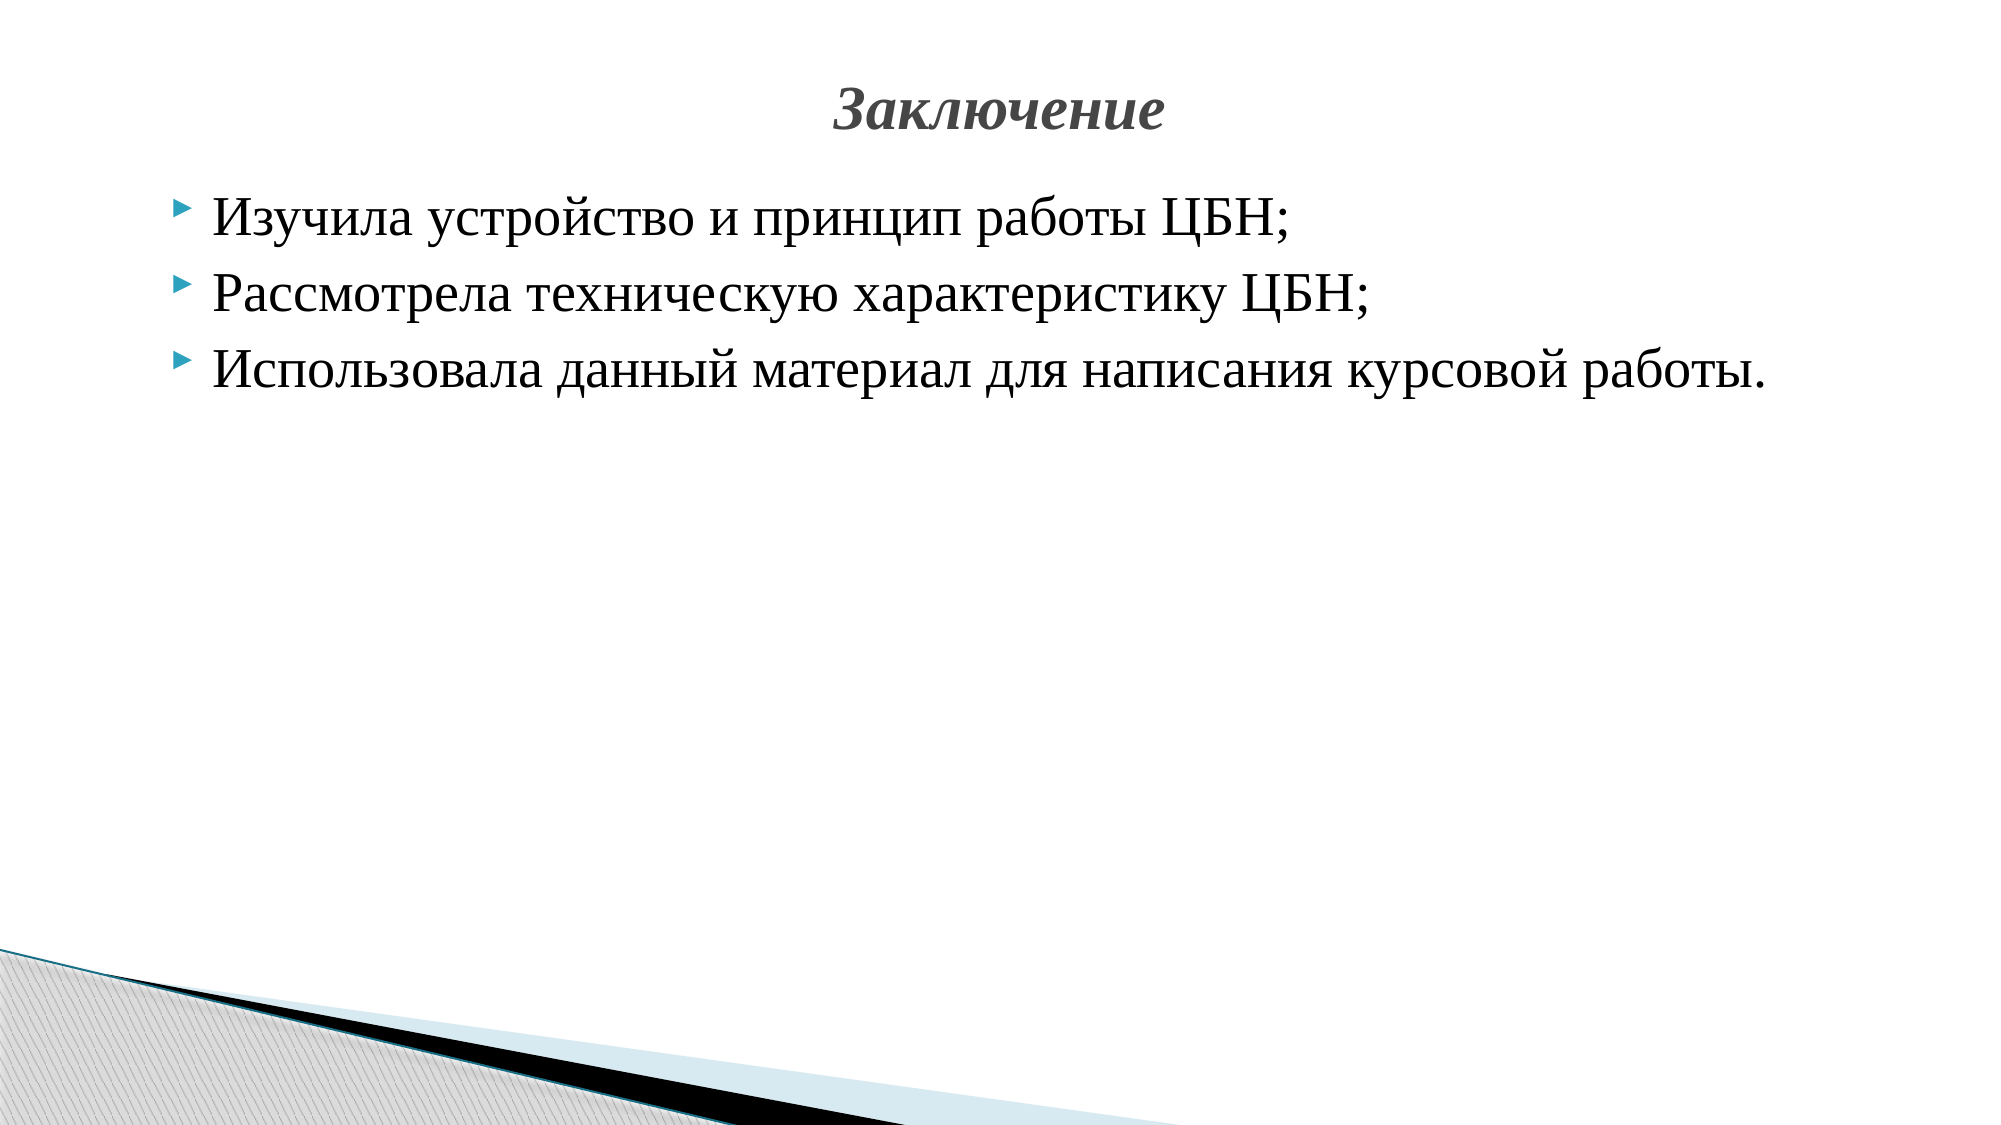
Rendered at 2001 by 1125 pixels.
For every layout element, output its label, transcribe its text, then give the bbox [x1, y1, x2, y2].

list Изучила устройство и принцип работы ЦБН; Рассмотрела техническую характеристику ЦБН; Использовала данный материал для написания курсовой работы. [137, 171, 1863, 1014]
title Заключение [137, 59, 1863, 150]
